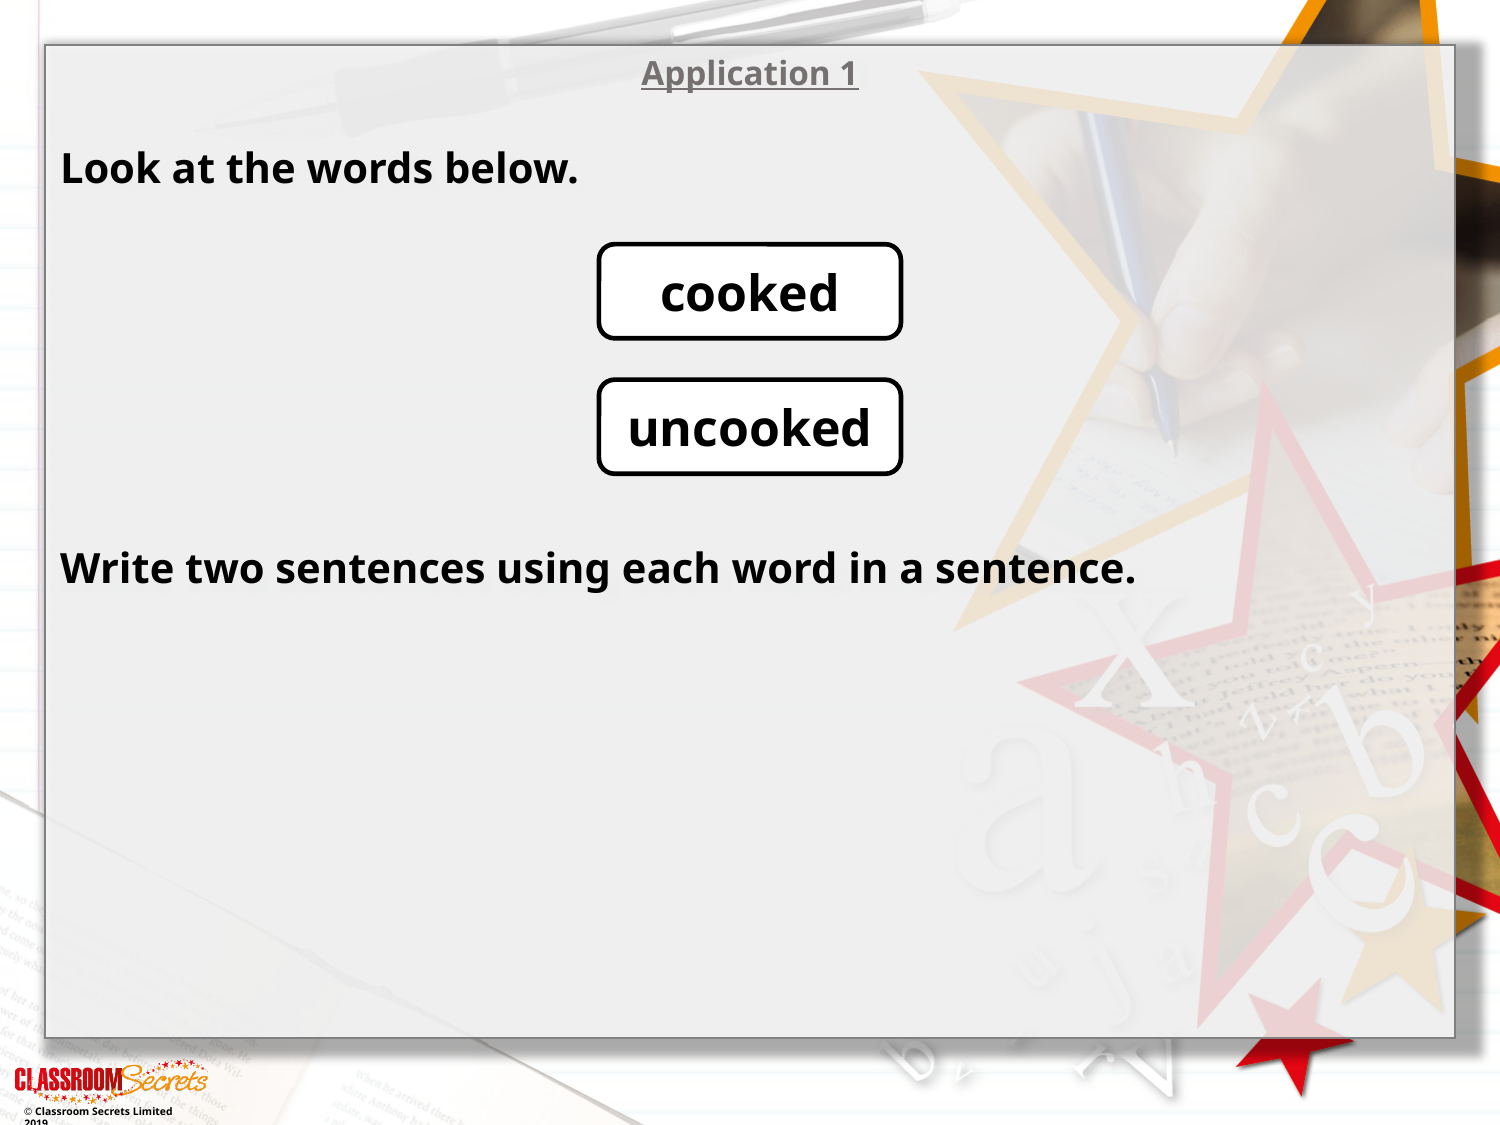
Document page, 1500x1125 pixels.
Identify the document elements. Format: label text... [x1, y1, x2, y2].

text_box cooked [597, 243, 902, 340]
text_box Application 1 Look at the words below. Write two sentences using each word in a sentence. [44, 44, 1456, 1039]
text_box uncooked [597, 378, 902, 475]
picture [0, 0, 1500, 1125]
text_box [9, 1058, 213, 1125]
